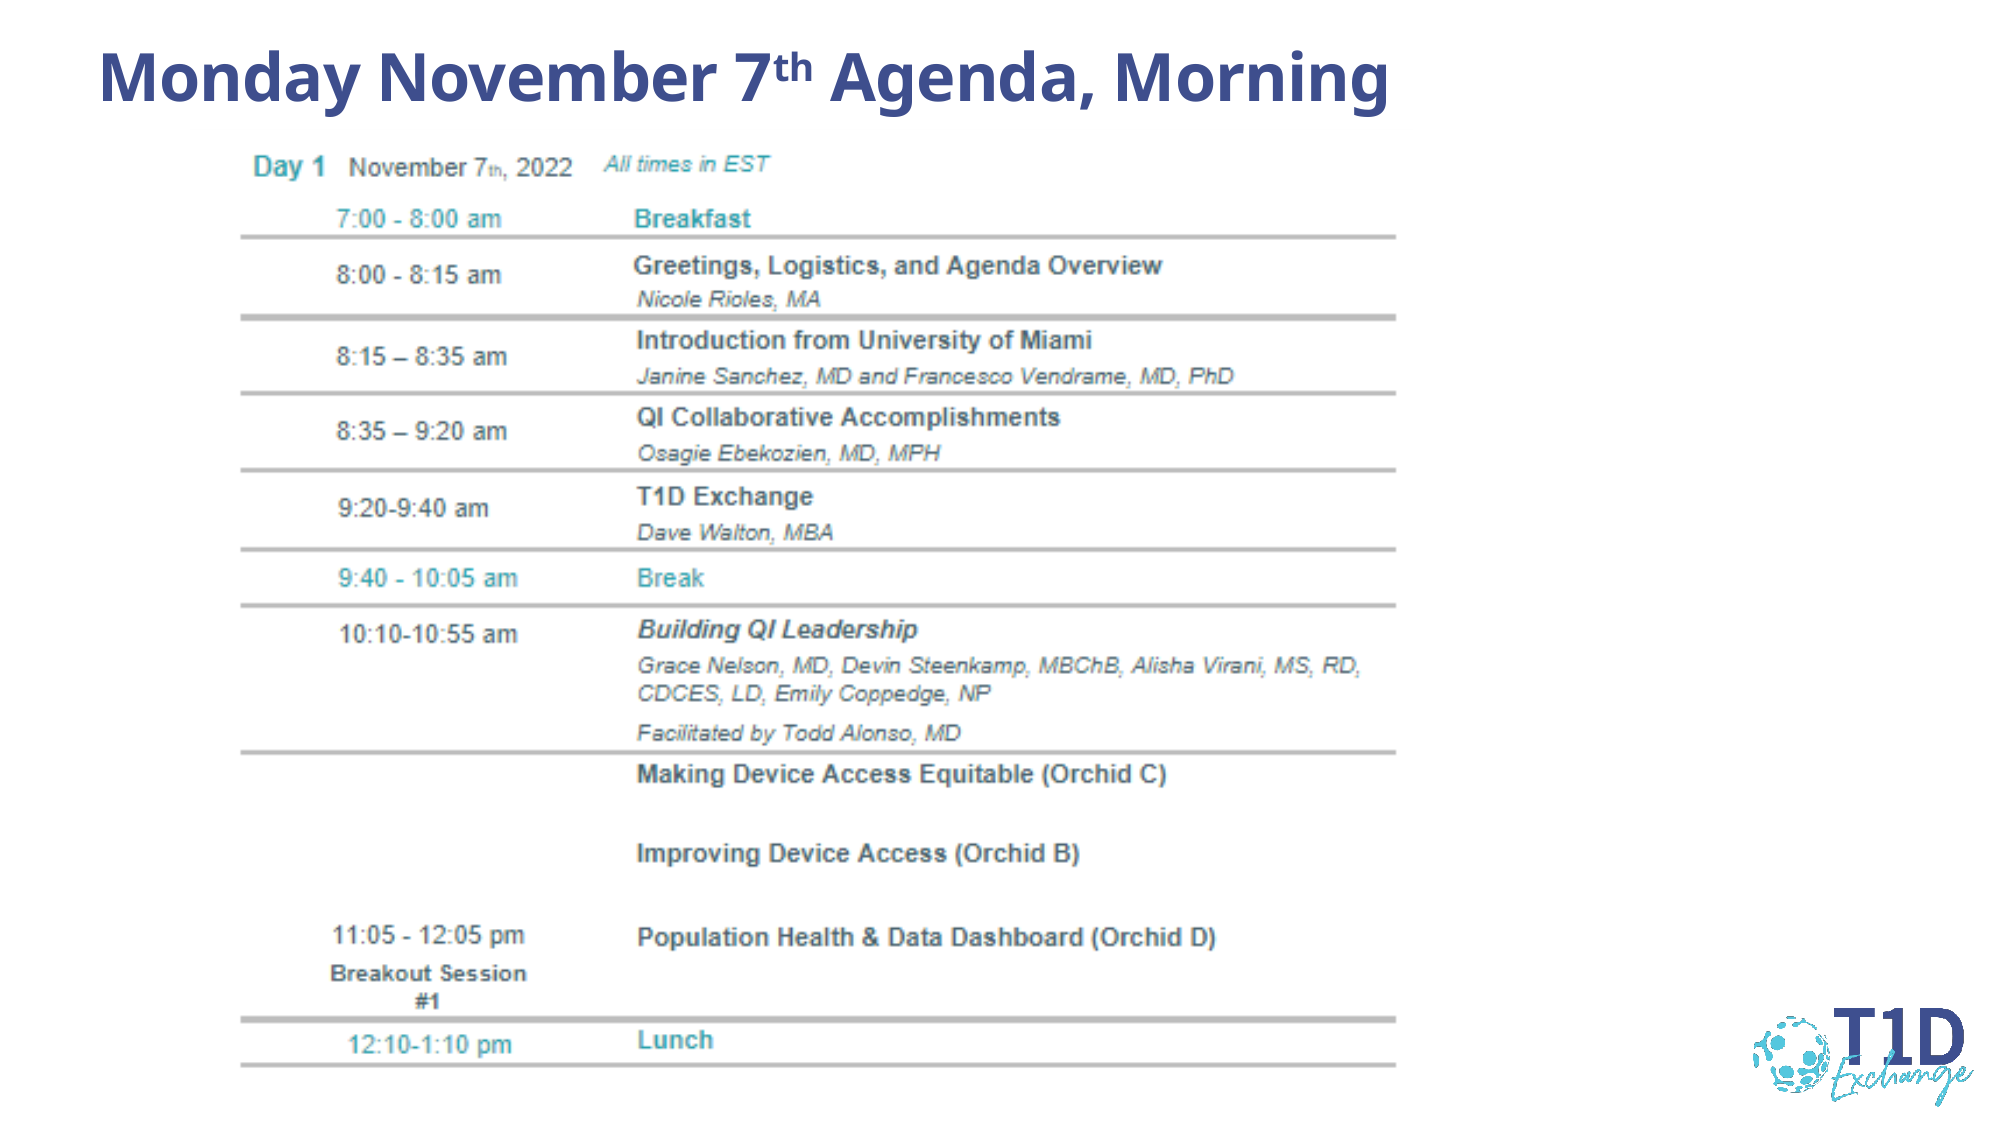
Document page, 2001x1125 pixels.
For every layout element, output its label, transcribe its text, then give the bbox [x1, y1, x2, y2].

picture [1726, 964, 2000, 1125]
title Monday November 7th Agenda, Morning [89, 36, 1891, 113]
picture [190, 128, 1413, 1075]
